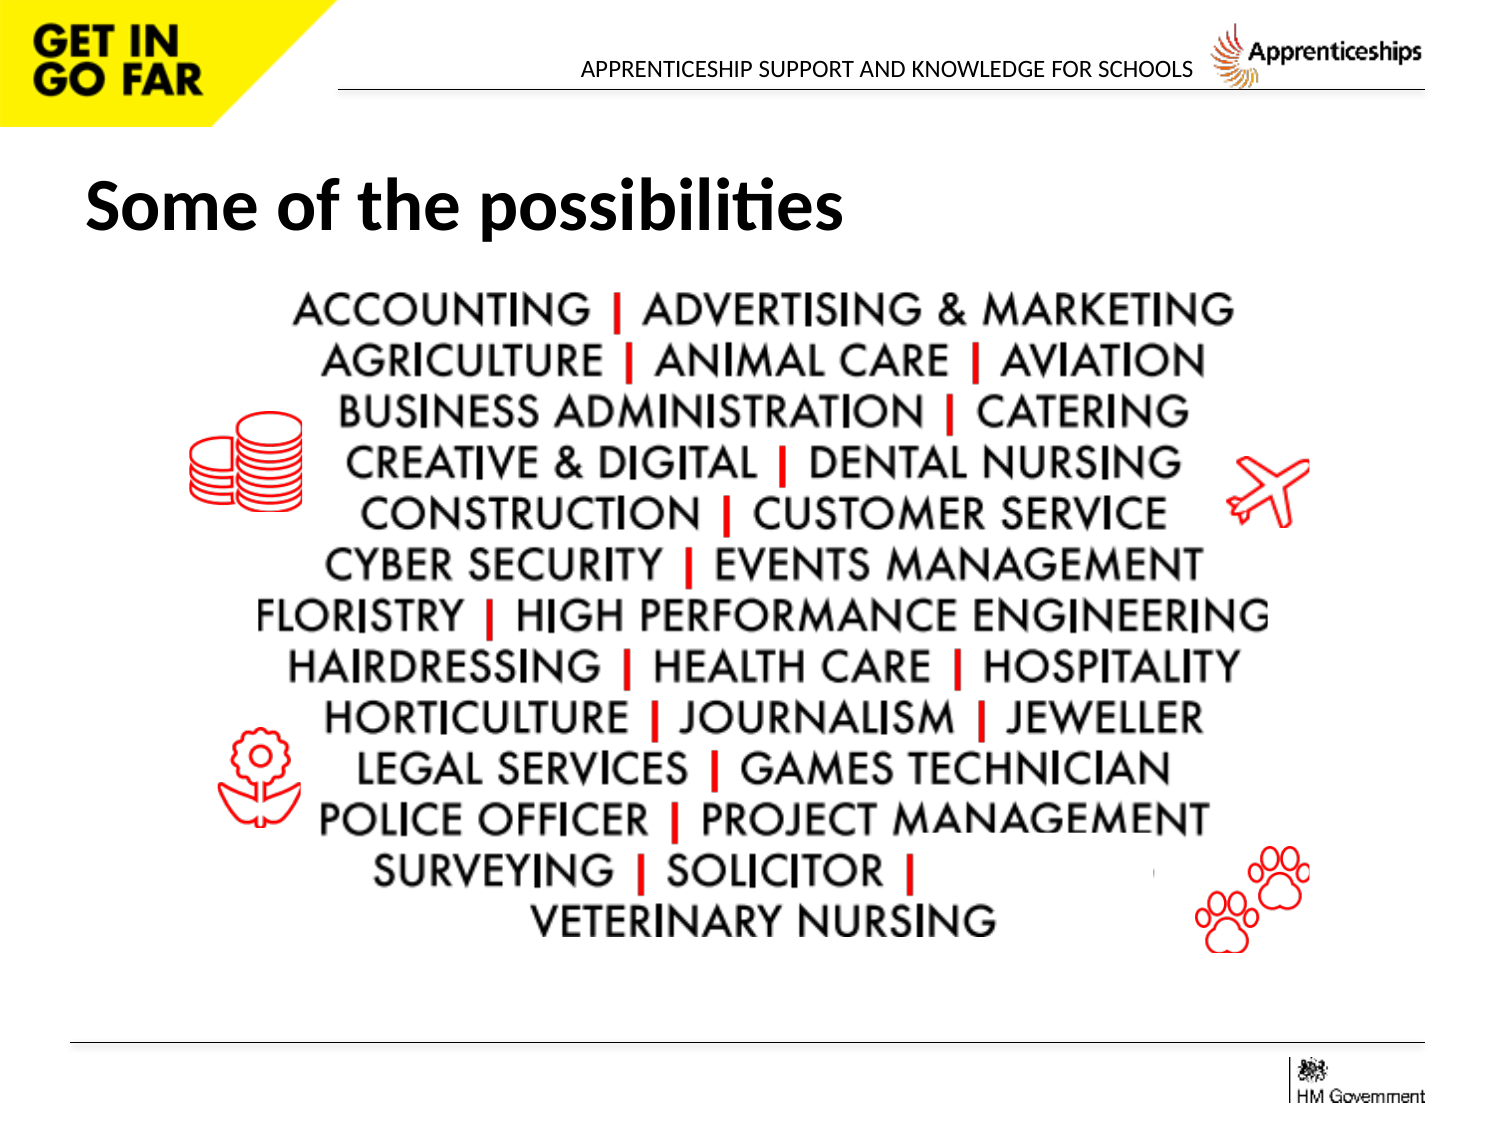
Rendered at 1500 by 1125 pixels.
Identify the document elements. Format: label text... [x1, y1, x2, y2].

picture [1197, 11, 1437, 102]
picture [1289, 1057, 1425, 1103]
title Some of the possibilities [70, 167, 1425, 233]
picture [217, 727, 301, 828]
picture [189, 411, 303, 512]
picture [1194, 846, 1310, 953]
picture [0, 0, 339, 127]
picture [1225, 455, 1310, 528]
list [258, 275, 1268, 953]
